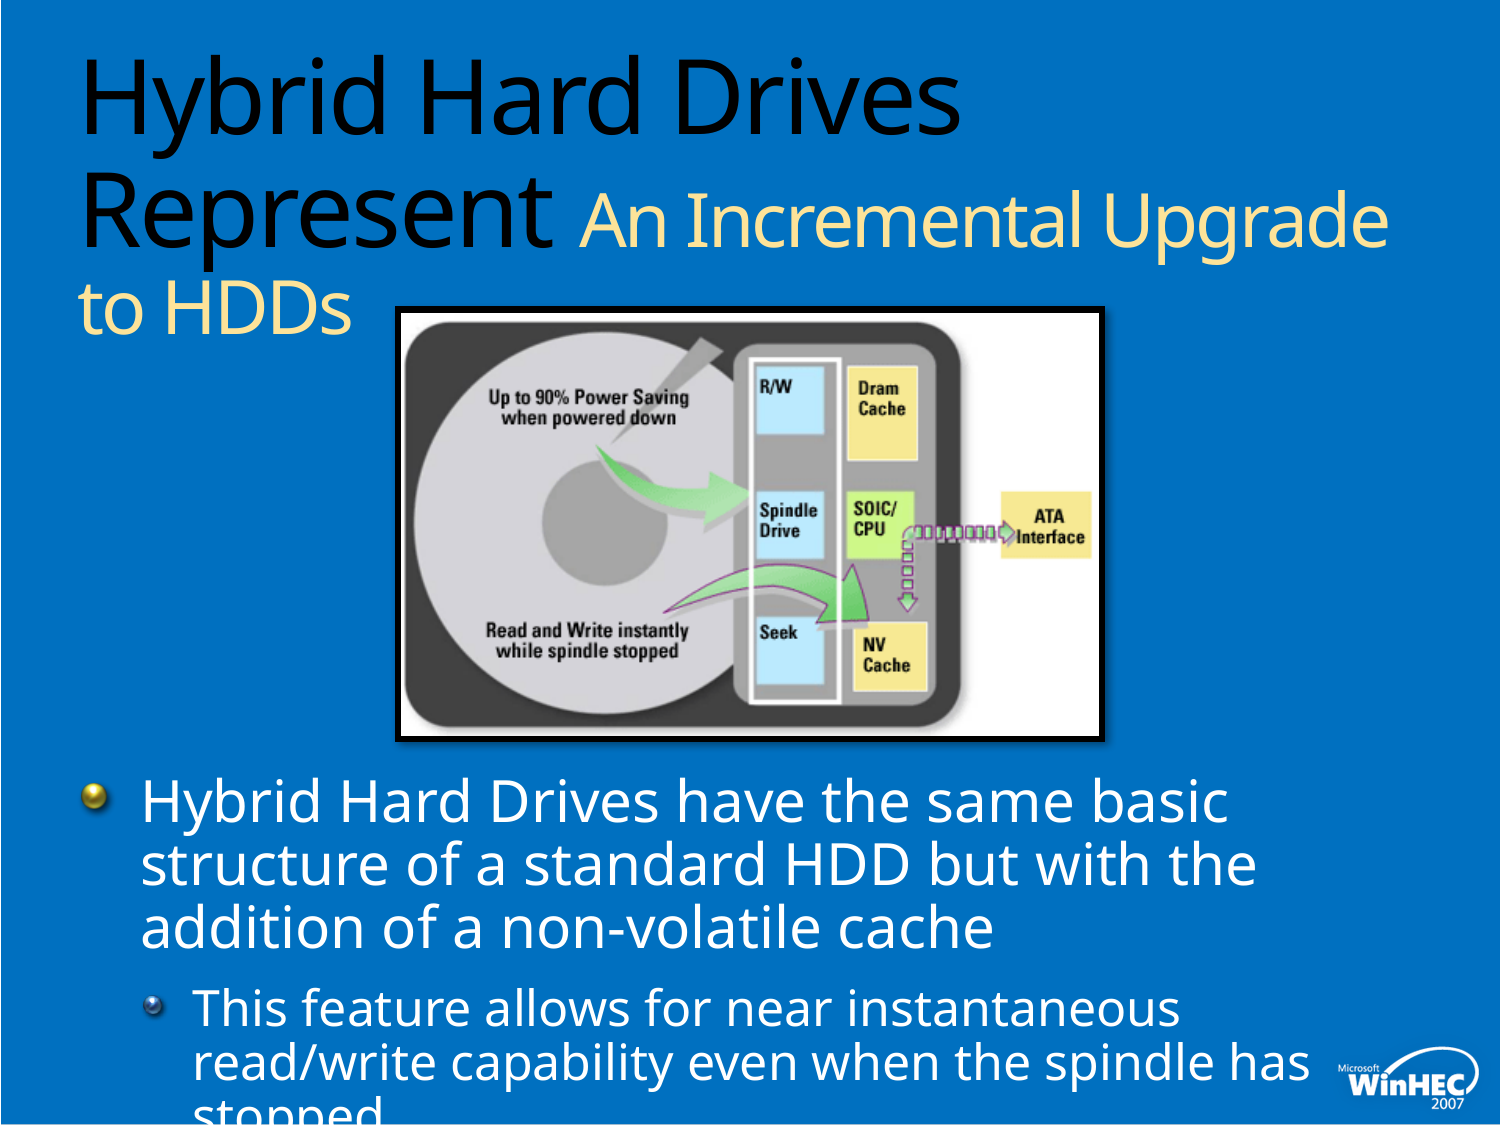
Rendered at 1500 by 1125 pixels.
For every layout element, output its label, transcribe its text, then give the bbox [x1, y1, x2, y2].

list Hybrid Hard Drives have the same basic structure of a standard HDD but with the addition of a non-volatile cache This feature allows for near instantaneous read/write capability even when the spindle has stopped [62, 764, 1438, 1088]
picture [0, 0, 1500, 1125]
title Hybrid Hard Drives Represent An Incremental Upgrade to HDDs [62, 37, 1438, 233]
